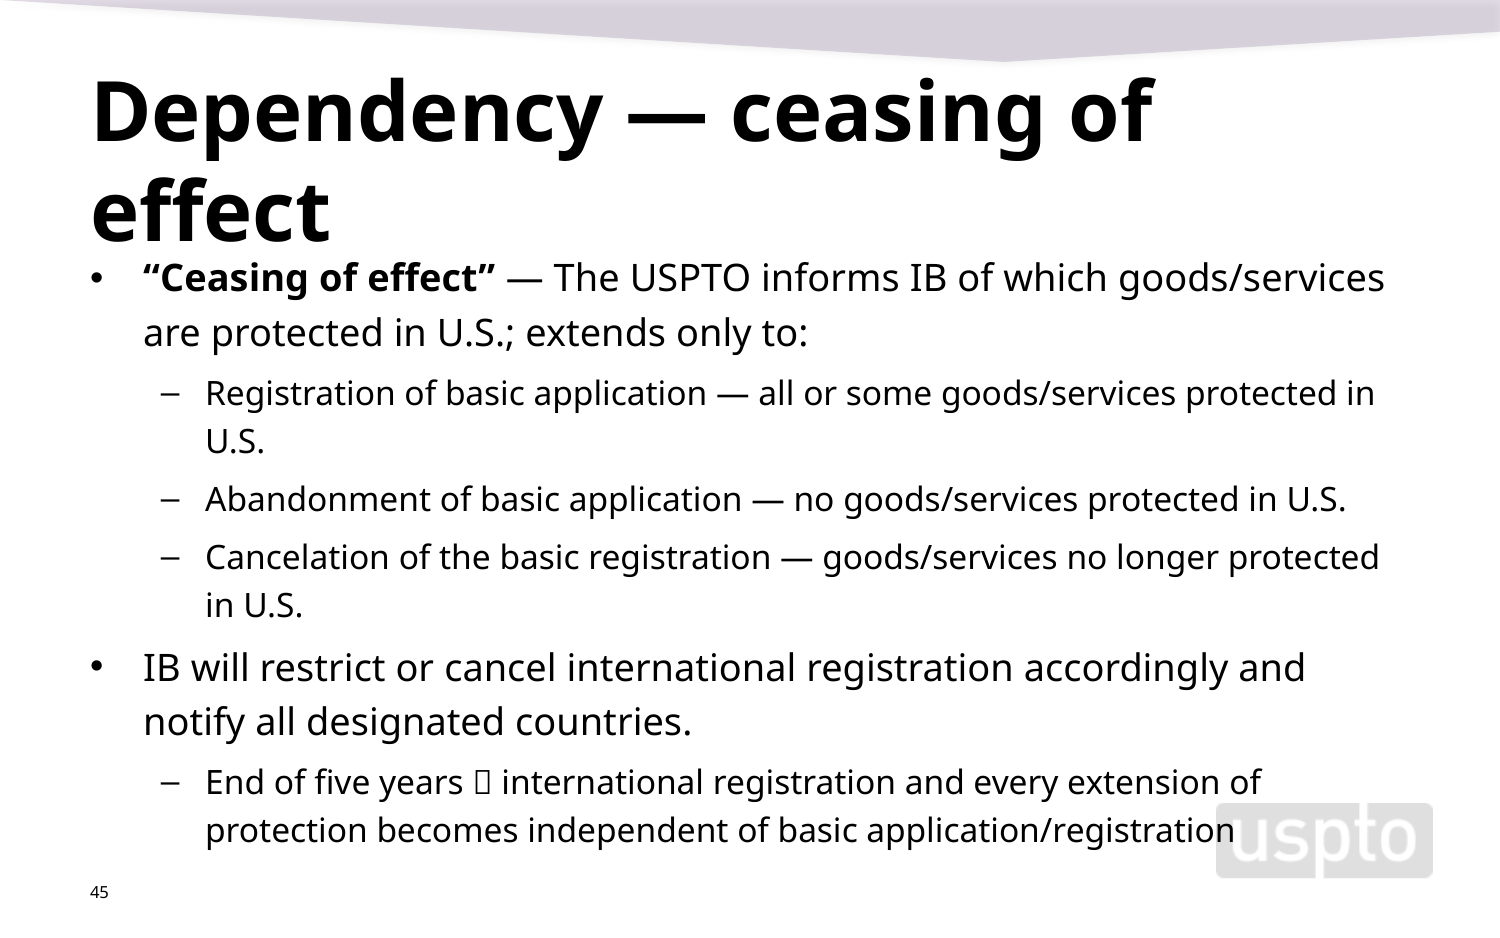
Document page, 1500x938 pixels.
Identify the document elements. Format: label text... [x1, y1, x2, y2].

list “Ceasing of effect” — The USPTO informs IB of which goods/services are protected in U.S.; extends only to: Registration of basic application — all or some goods/services protected in U.S. Abandonment of basic application — no goods/services protected in U.S. Cancelation of the basic registration — goods/services no longer protected in U.S. IB will restrict or cancel international registration accordingly and notify all designated countries. End of five years  international registration and every extension of protection becomes independent of basic application/registration [75, 237, 1425, 859]
picture [1216, 803, 1433, 880]
slide_number 45 [75, 868, 413, 919]
title Dependency — ceasing of effect [75, 50, 1425, 207]
